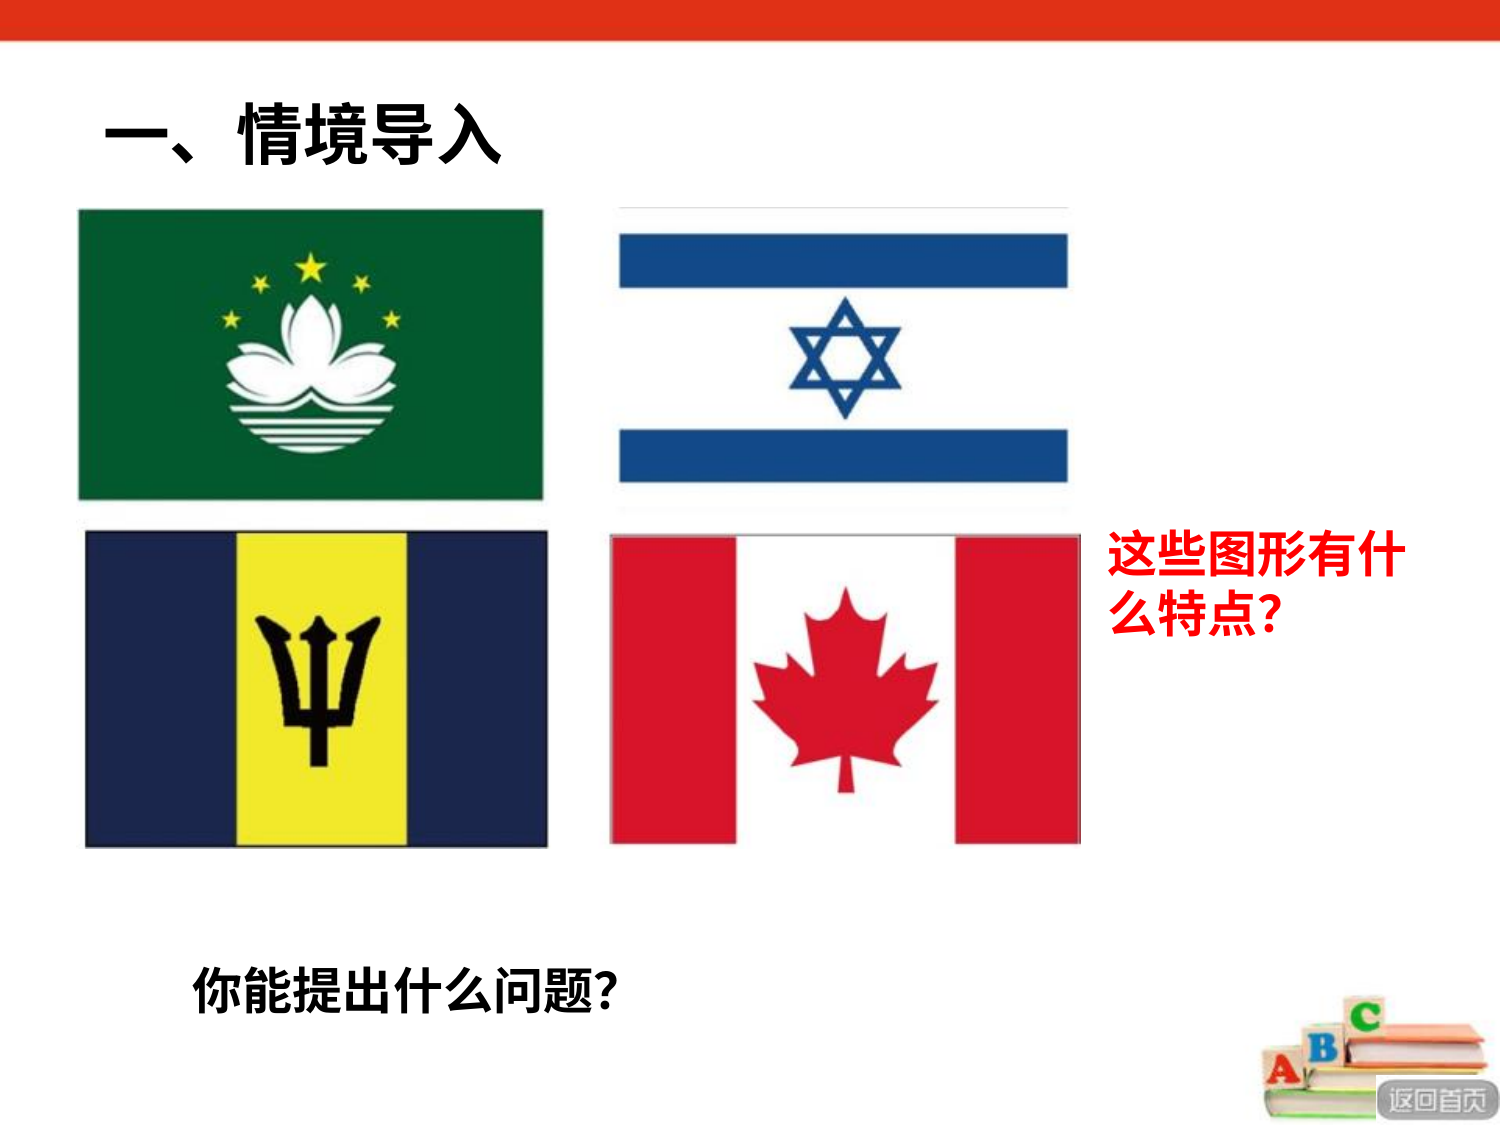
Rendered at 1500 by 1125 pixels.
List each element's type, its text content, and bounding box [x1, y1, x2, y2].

text_box 一、情境导入 [88, 88, 620, 177]
text_box 这些图形有什么特点？ [1117, 515, 1436, 651]
picture [0, 0, 1500, 1125]
text_box [64, 207, 1117, 882]
text_box 你能提出什么问题？ [178, 952, 670, 1028]
